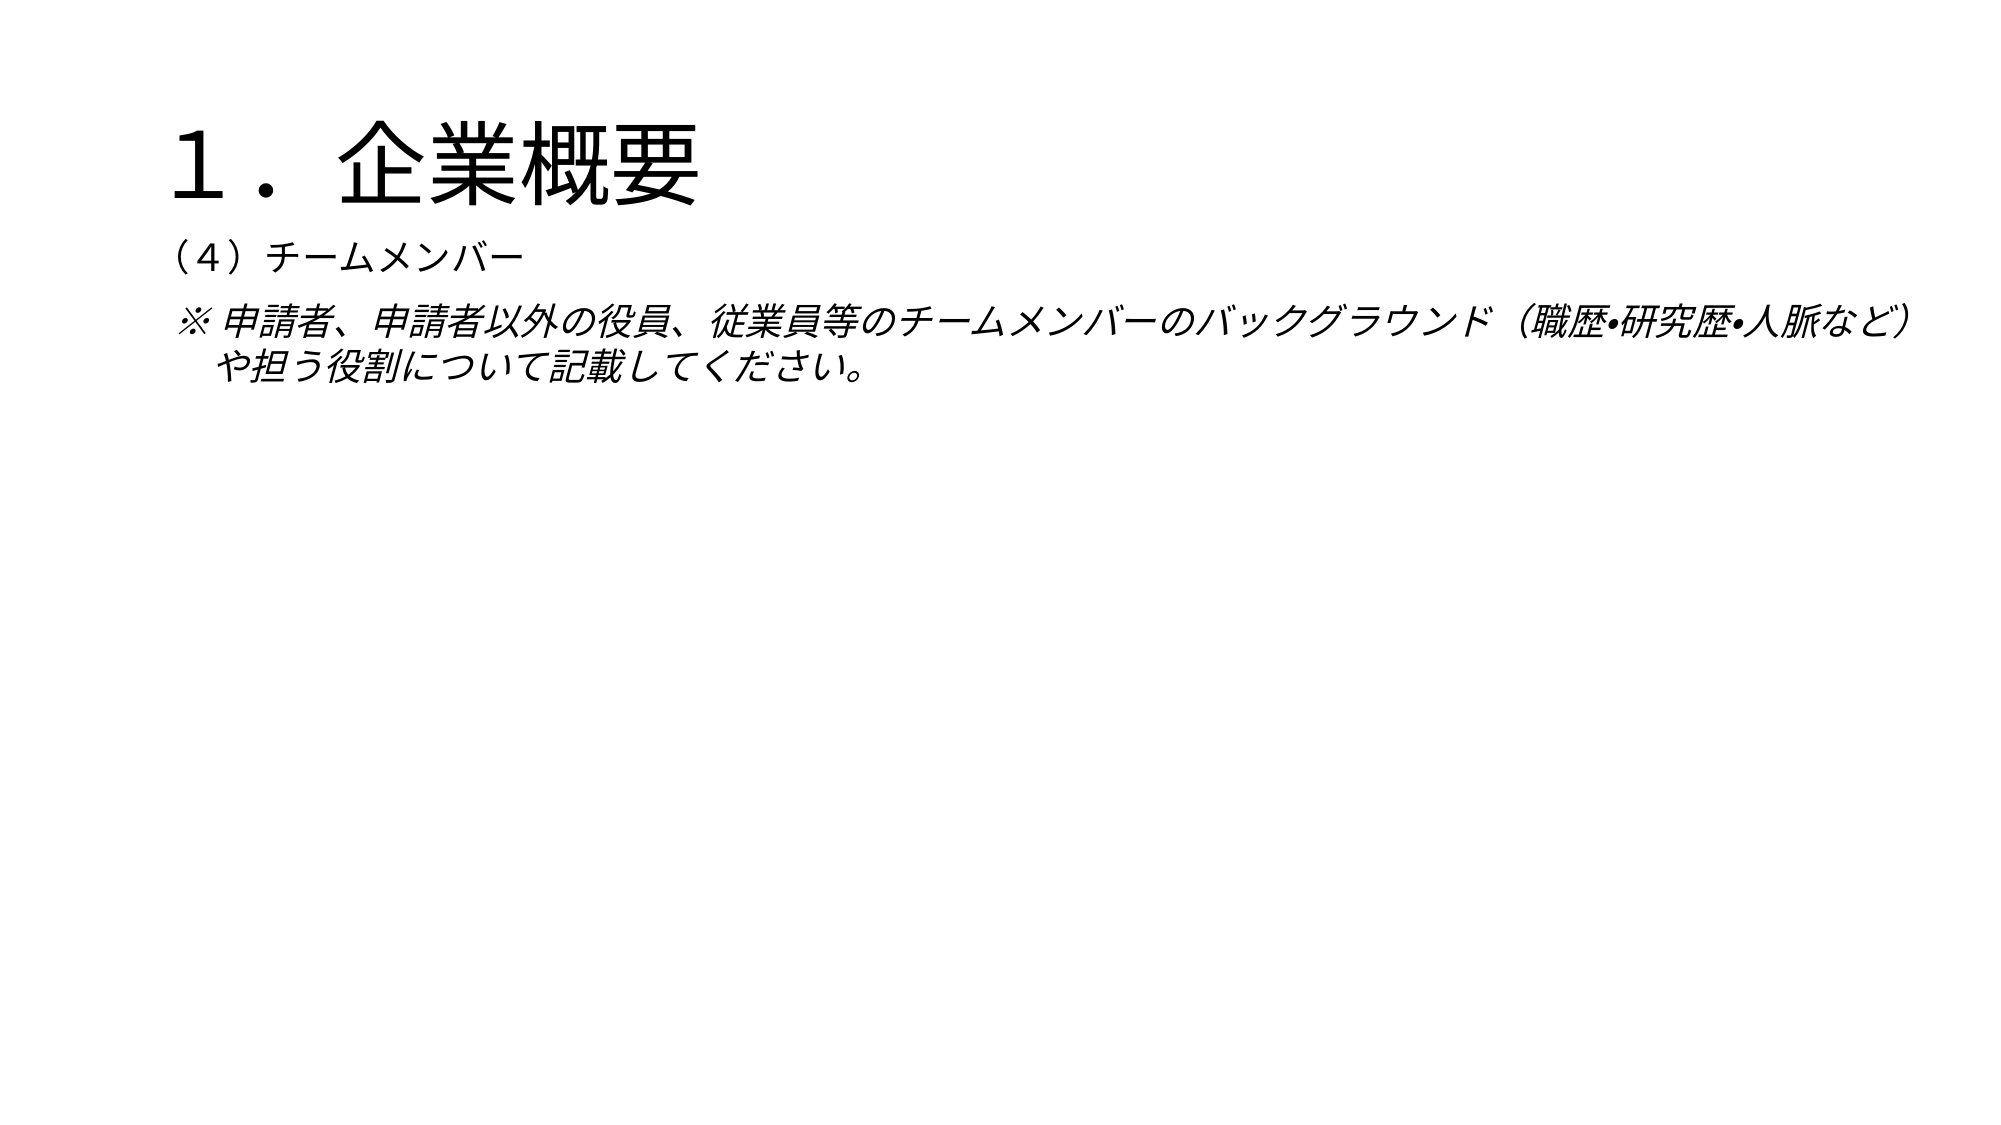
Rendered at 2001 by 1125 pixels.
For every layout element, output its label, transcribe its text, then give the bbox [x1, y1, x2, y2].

title １．企業概要 [137, 59, 1863, 226]
text_box （４）チームメンバー [137, 226, 1863, 287]
text_box ※申請者、申請者以外の役員、従業員等のチームメンバーのバックグラウンド（職歴・研究歴・人脈など） や担う役割について記載してください。 [158, 290, 1996, 396]
